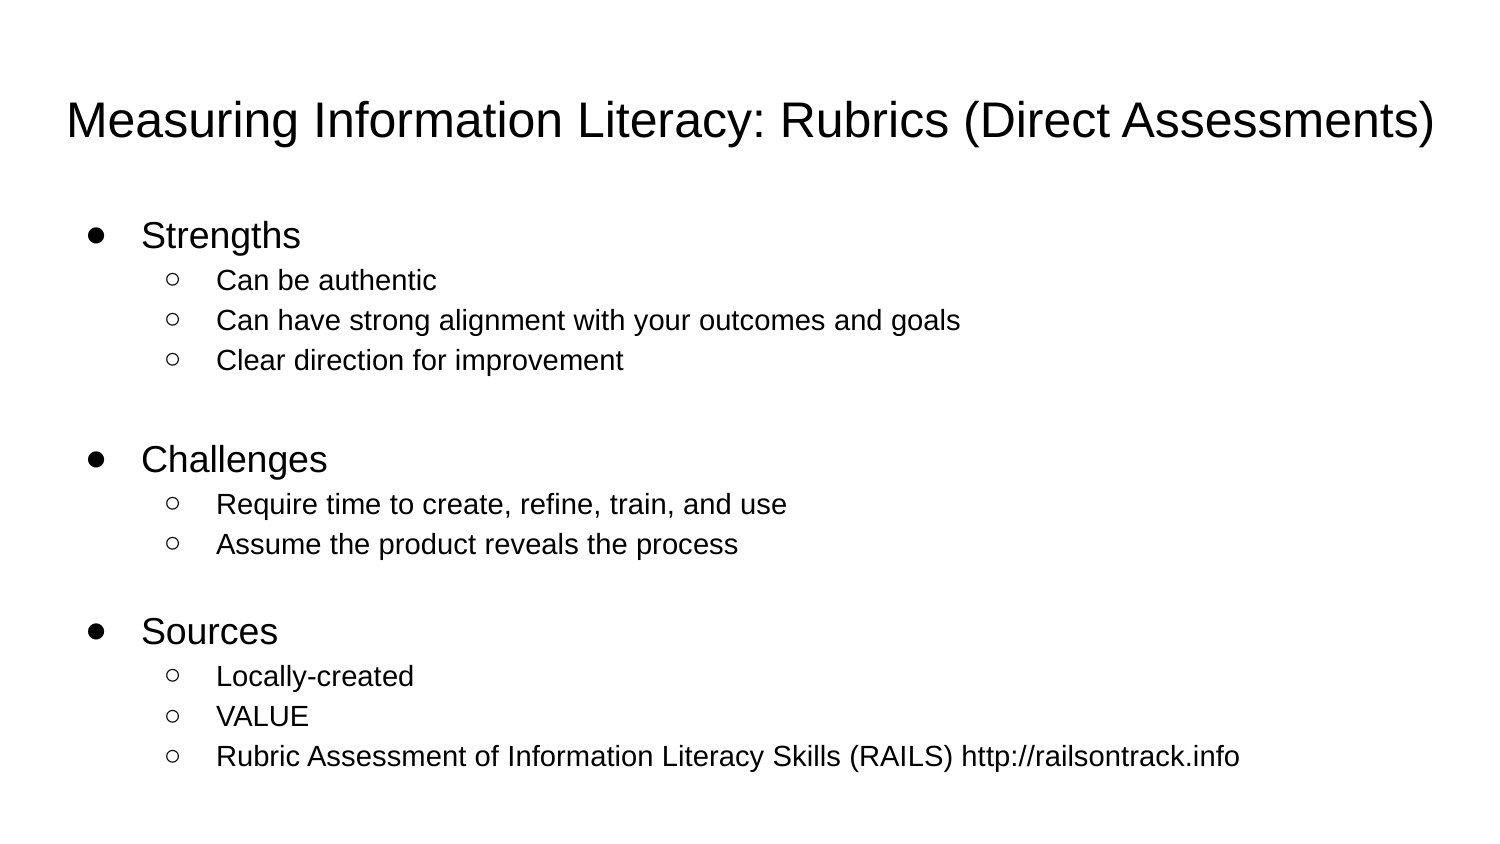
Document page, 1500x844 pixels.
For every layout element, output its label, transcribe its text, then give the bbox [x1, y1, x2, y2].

title Measuring Information Literacy: Rubrics (Direct Assessments) [51, 72, 1468, 167]
list Strengths Can be authentic Can have strong alignment with your outcomes and goals Clear direction for improvement Challenges Require time to create, refine, train, and use Assume the product reveals the process Sources Locally-created VALUE Rubric Assessment of Information Literacy Skills (RAILS) http://railsontrack.info [51, 189, 1449, 827]
